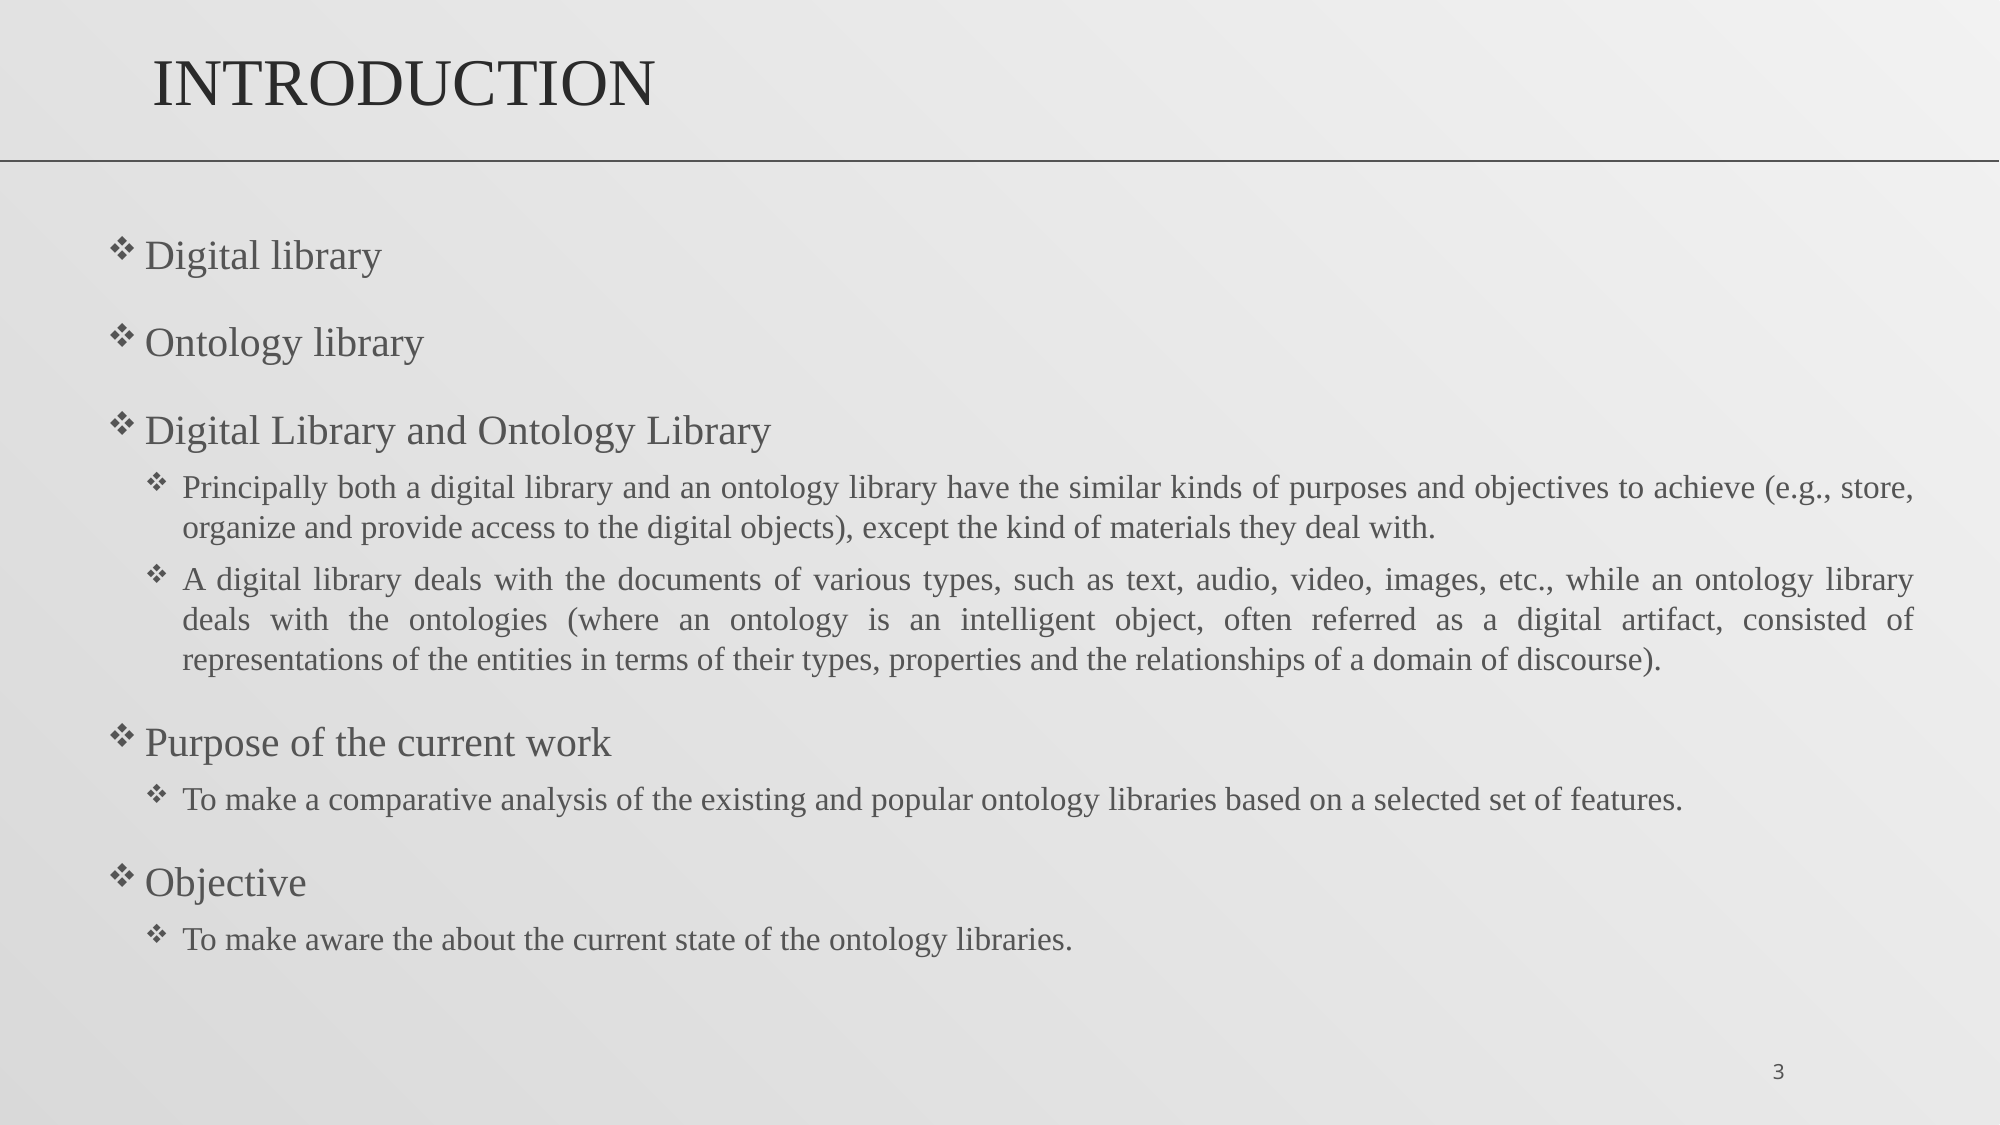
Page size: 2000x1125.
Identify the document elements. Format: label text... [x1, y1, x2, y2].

list Digital library Ontology library Digital Library and Ontology Library Principally both a digital library and an ontology library have the similar kinds of purposes and objectives to achieve (e.g., store, organize and provide access to the digital objects), except the kind of materials they deal with. A digital library deals with the documents of various types, such as text, audio, video, images, etc., while an ontology library deals with the ontologies (where an ontology is an intelligent object, often referred as a digital artifact, consisted of representations of the entities in terms of their types, properties and the relationships of a domain of discourse). Purpose of the current work To make a comparative analysis of the existing and popular ontology libraries based on a selected set of features. Objective To make aware the about the current state of the ontology libraries. [84, 219, 1933, 1046]
slide_number 3 [1612, 1057, 1800, 1088]
title Introduction [137, 16, 1738, 128]
